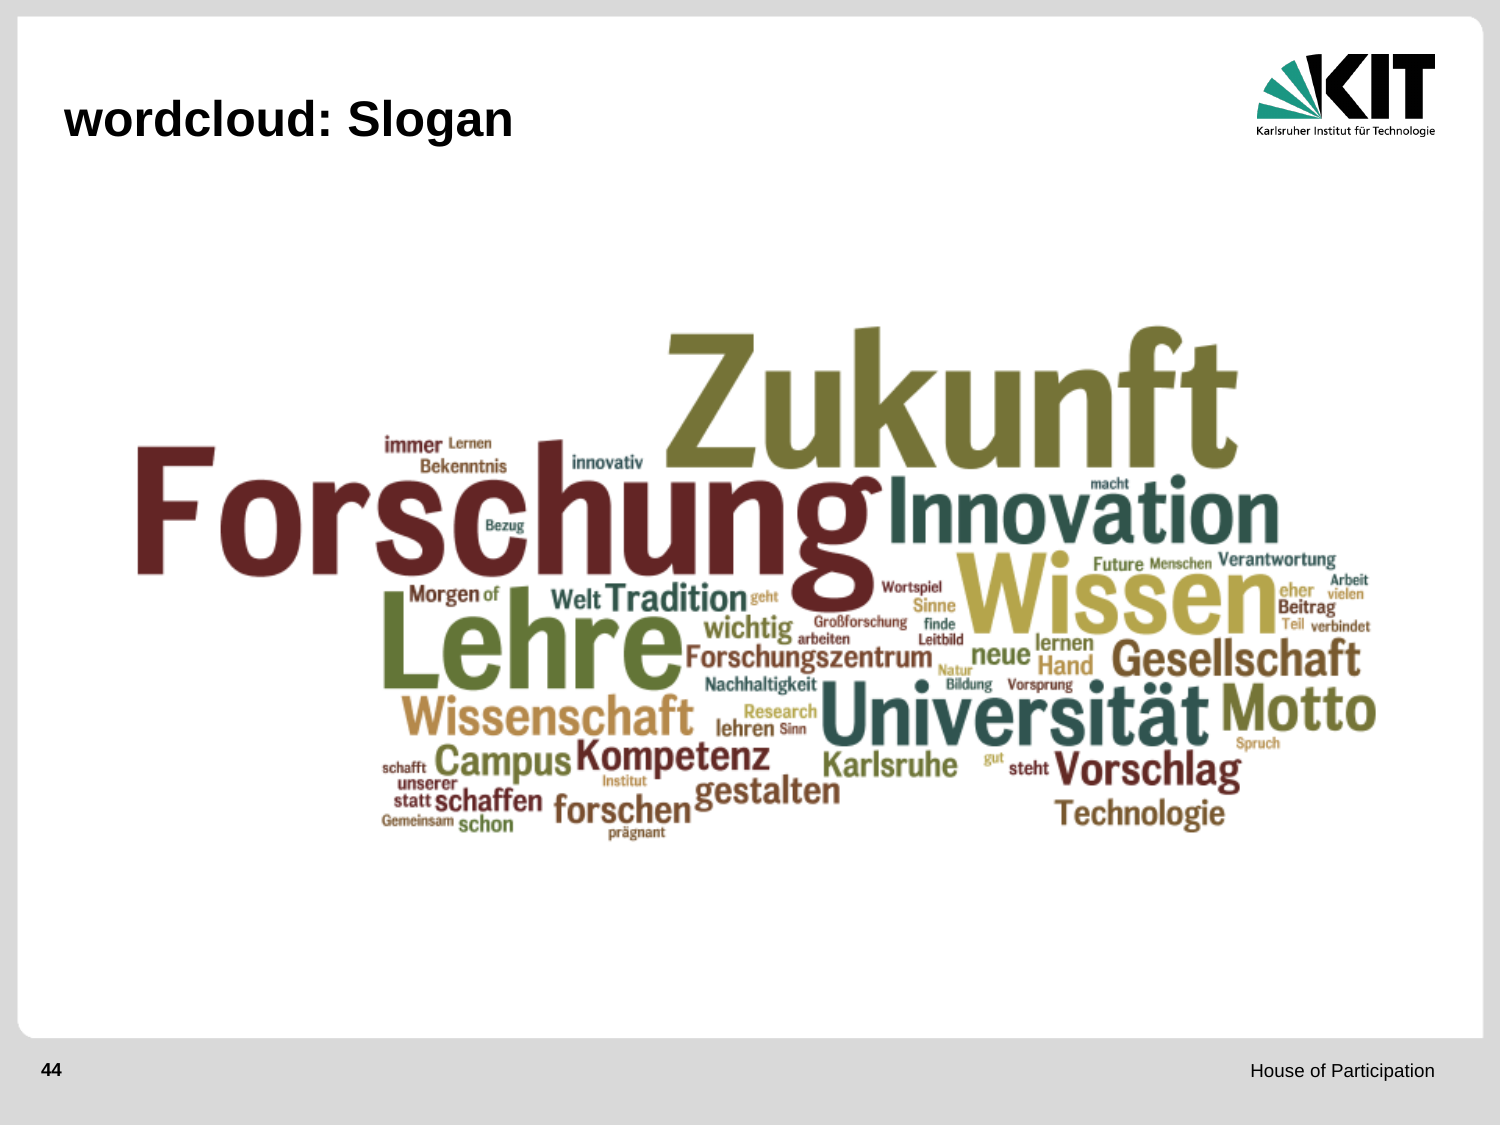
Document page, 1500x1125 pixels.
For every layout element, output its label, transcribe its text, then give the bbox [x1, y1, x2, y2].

picture [0, 0, 1500, 1125]
title wordcloud: Slogan [63, 54, 1199, 148]
